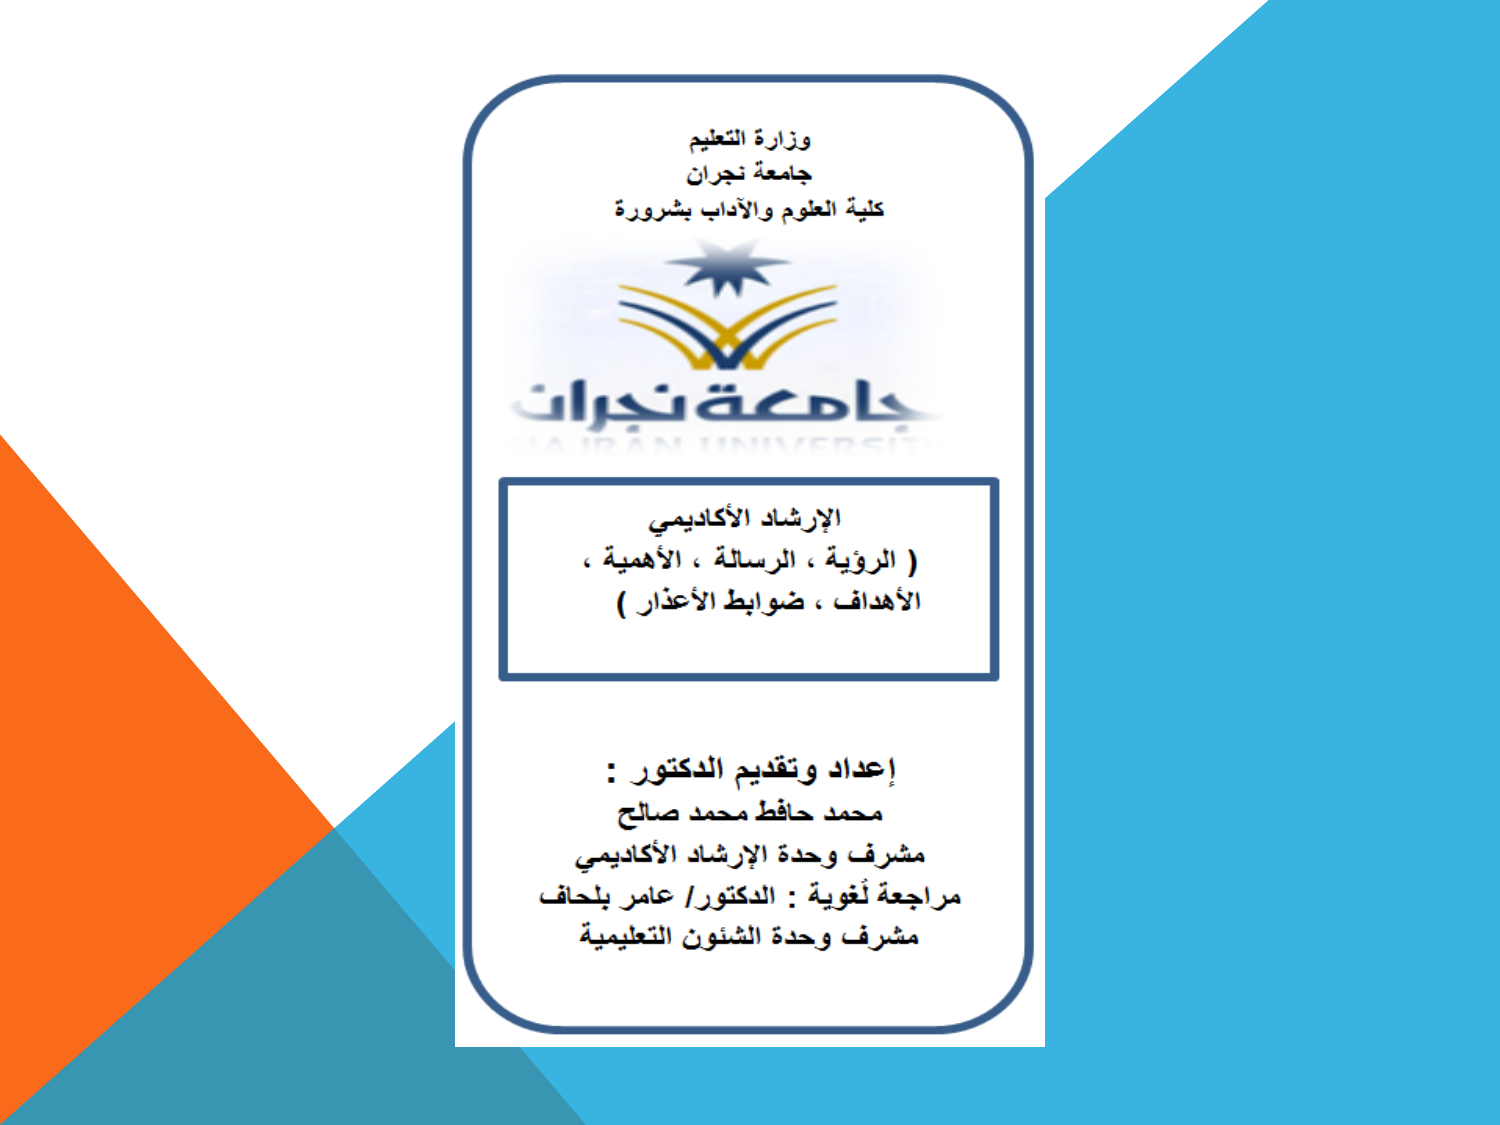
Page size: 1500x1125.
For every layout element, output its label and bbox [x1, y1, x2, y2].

picture [455, 66, 1045, 1047]
